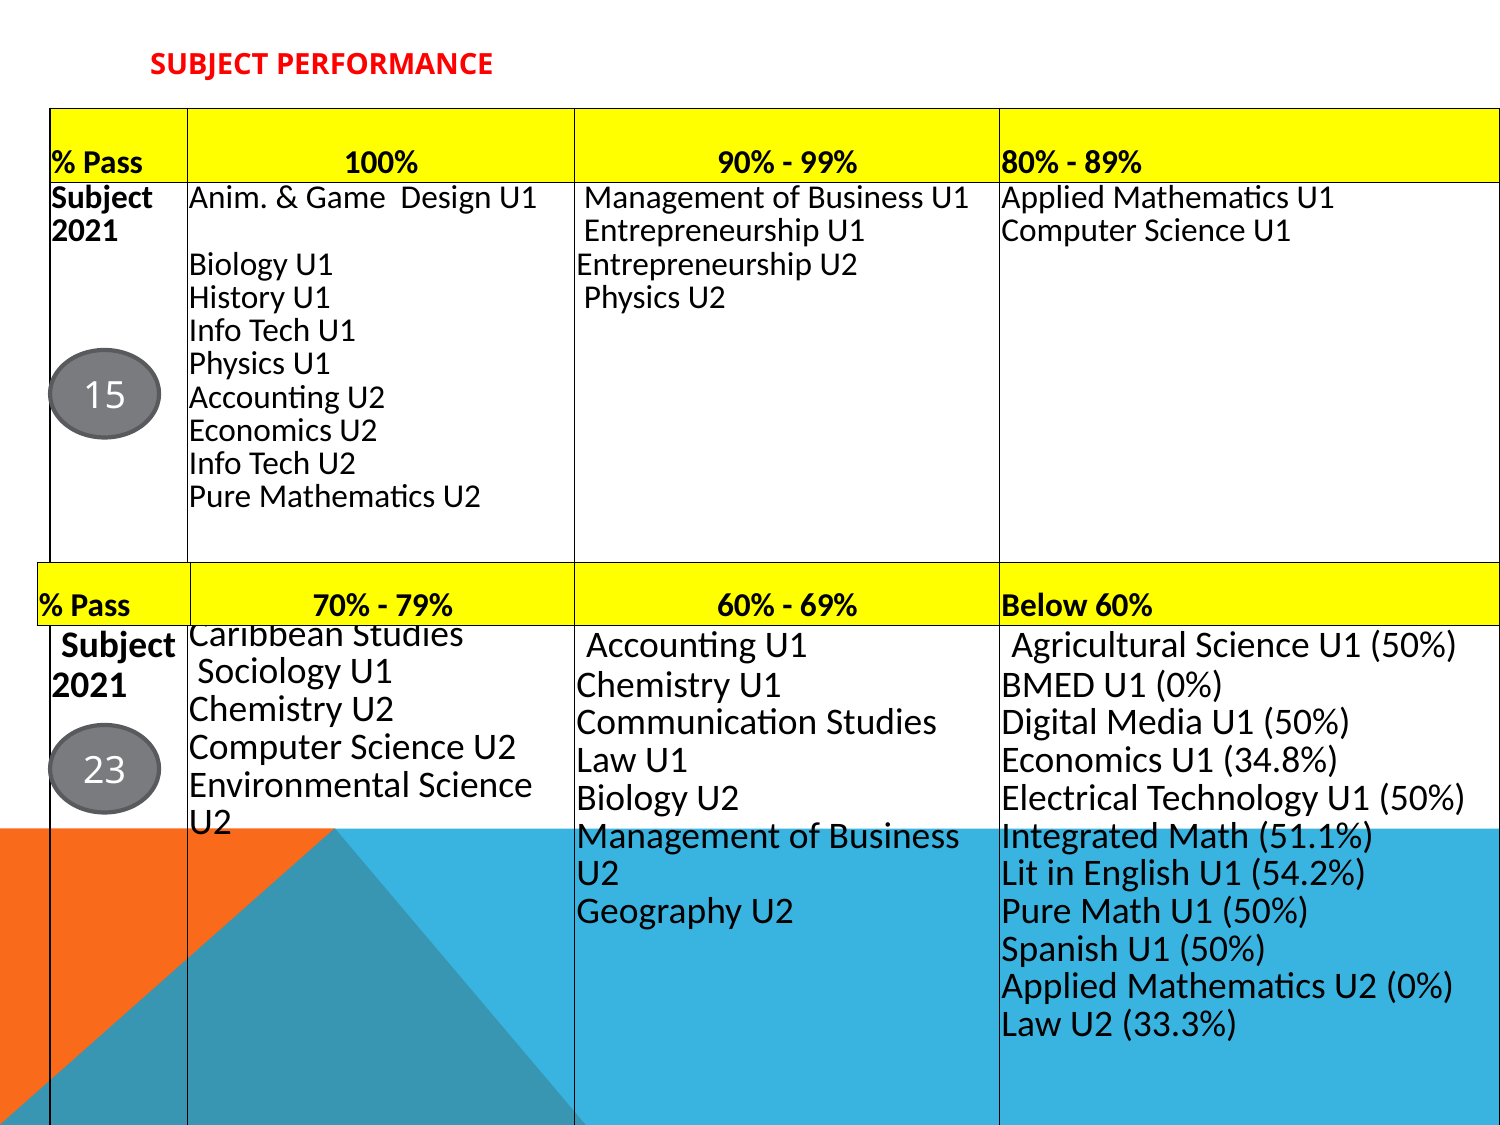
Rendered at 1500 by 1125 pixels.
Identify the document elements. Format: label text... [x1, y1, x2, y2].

table_cell Agricultural Science U1 (50%) BMED U1 (0%) Digital Media U1 (50%) Economics U1 (34.8%) Electrical Technology U1 (50%) Integrated Math (51.1%) Lit in English U1 (54.2%) Pure Math U1 (50%) Spanish U1 (50%) Applied Mathematics U2 (0%) Law U2 (33.3%) [1000, 626, 1499, 1125]
table_header Below 60% [1000, 563, 1499, 625]
table_cell Anim. & Game Design U1 Biology U1 History U1 Info Tech U1 Physics U1 Accounting U2 Economics U2 Info Tech U2 Pure Mathematics U2 [188, 183, 574, 562]
table_cell Caribbean Studies Sociology U1 Chemistry U2 Computer Science U2 Environmental Science U2 [188, 626, 574, 1125]
table_header 70% - 79% [191, 563, 574, 625]
table_cell Applied Mathematics U1 Computer Science U1 [1000, 183, 1499, 562]
table_header % Pass [38, 563, 190, 625]
table_header % Pass [51, 109, 187, 182]
table_header 90% - 99% [575, 109, 999, 182]
table_header 60% - 69% [575, 563, 999, 625]
text_box 15 [47, 347, 162, 440]
table_cell Subject 2021 [51, 183, 187, 562]
table_cell Subject 2021 [51, 626, 187, 1125]
title SUBJECT PERFORMANCE [75, 37, 1425, 88]
table_cell Accounting U1 Chemistry U1 Communication Studies Law U1 Biology U2 Management of Business U2 Geography U2 [575, 626, 999, 1125]
table_cell Management of Business U1 Entrepreneurship U1 Entrepreneurship U2 Physics U2 [575, 183, 999, 562]
table_header 100% [188, 109, 574, 182]
table_header 80% - 89% [1000, 109, 1499, 182]
text_box 23 [47, 722, 162, 815]
